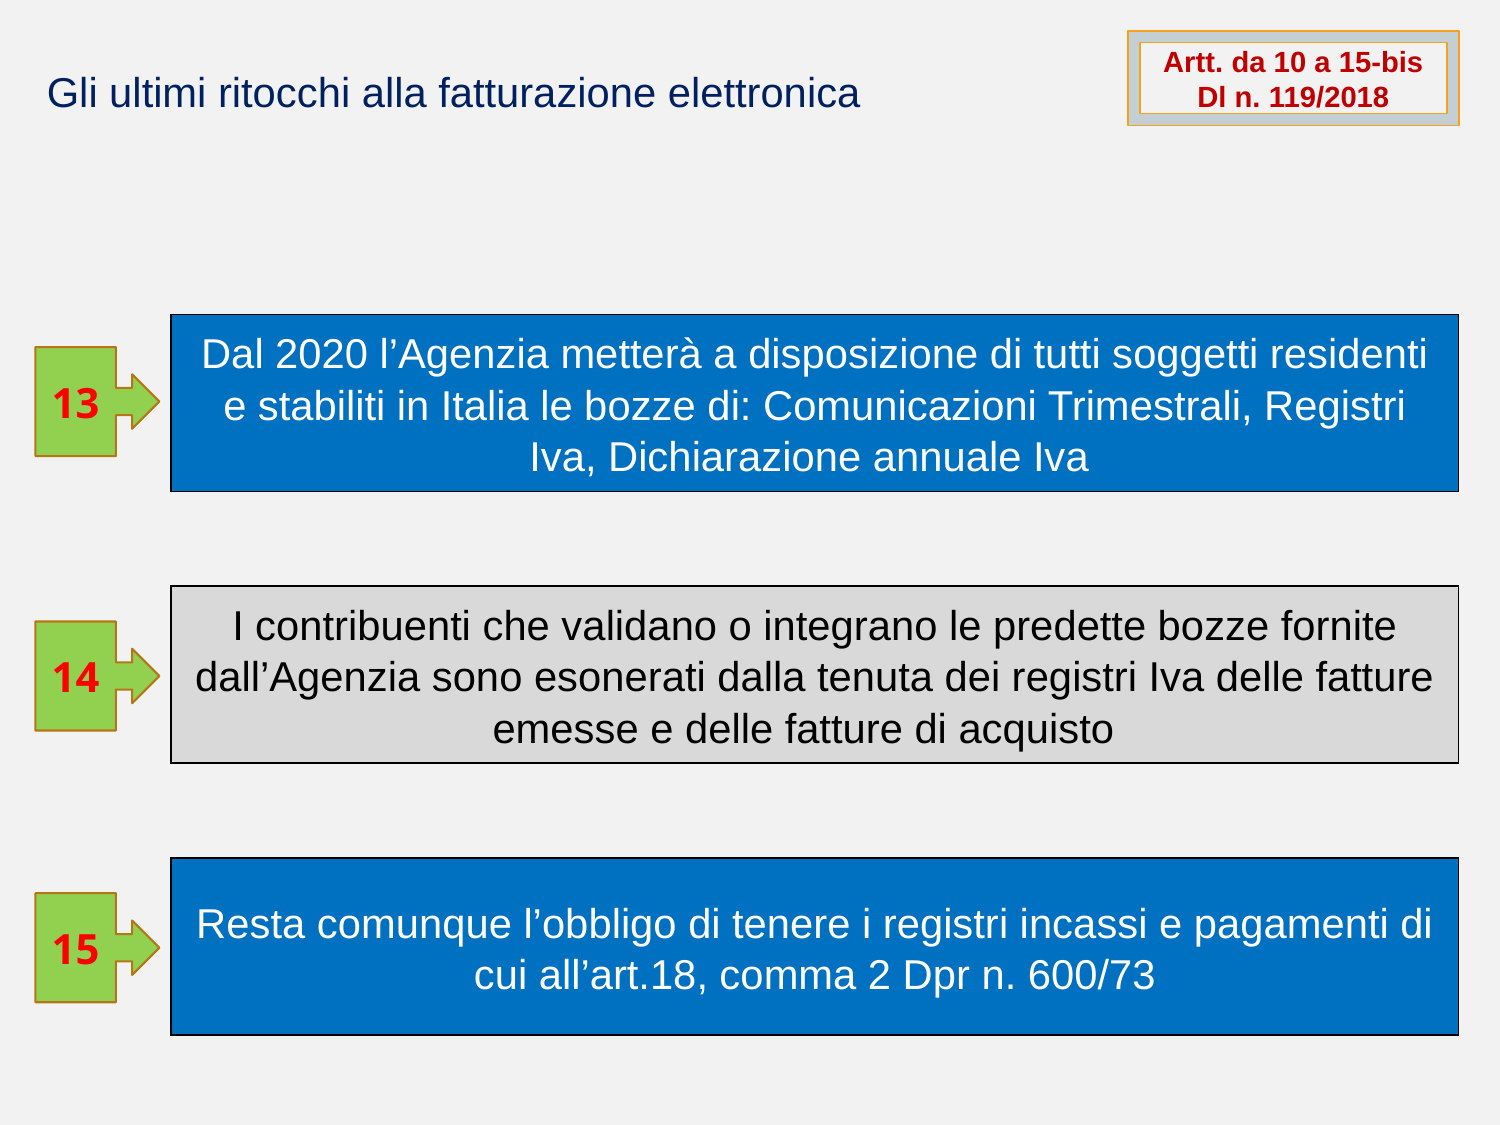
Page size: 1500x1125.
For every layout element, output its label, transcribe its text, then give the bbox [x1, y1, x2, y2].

text_box I contribuenti che validano o integrano le predette bozze fornite dall’Agenzia sono esonerati dalla tenuta dei registri Iva delle fatture emesse e delle fatture di acquisto [171, 586, 1459, 764]
text_box Dal 2020 l’Agenzia metterà a disposizione di tutti soggetti residenti e stabiliti in Italia le bozze di: Comunicazioni Trimestrali, Registri Iva, Dichiarazione annuale Iva [171, 314, 1459, 492]
text_box 14 [34, 620, 161, 732]
text_box Gli ultimi ritocchi alla fatturazione elettronica [29, 57, 904, 125]
text_box 13 [34, 346, 161, 458]
text_box Artt. da 10 a 15-bis Dl n. 119/2018 [1127, 30, 1460, 126]
text_box 15 [34, 892, 161, 1004]
text_box Resta comunque l’obbligo di tenere i registri incassi e pagamenti di cui all’art.18, comma 2 Dpr n. 600/73 [171, 857, 1459, 1035]
